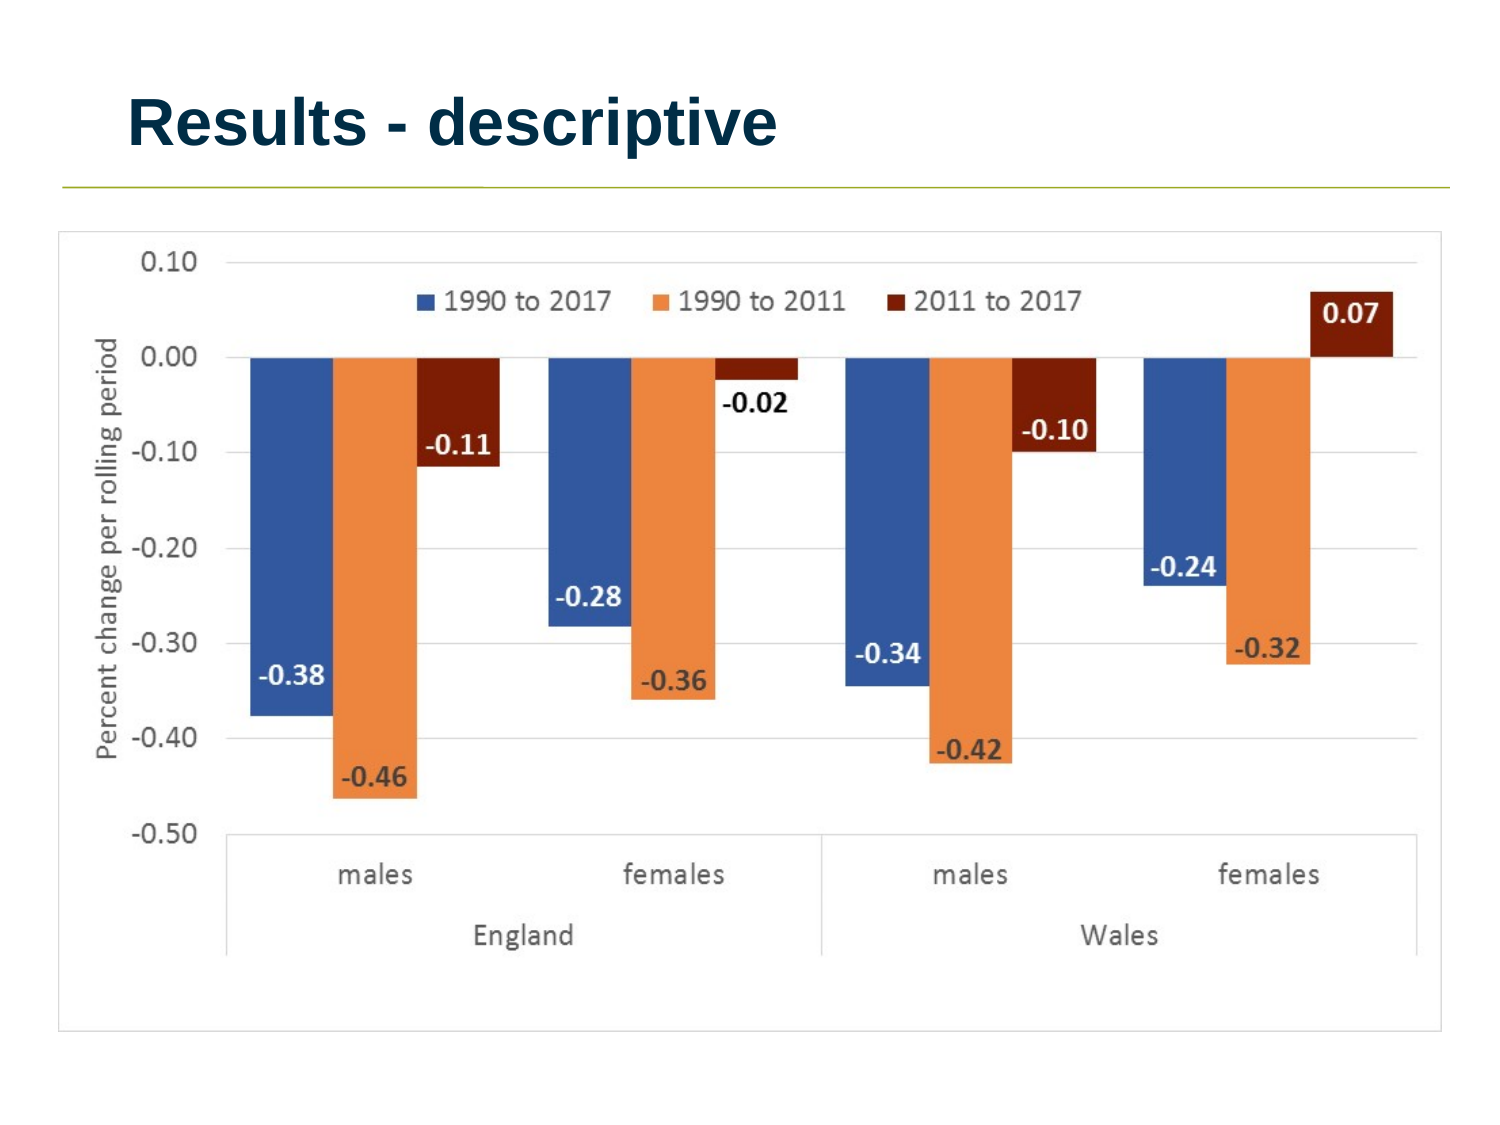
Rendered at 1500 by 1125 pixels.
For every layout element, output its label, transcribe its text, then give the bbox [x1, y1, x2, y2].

title Results - descriptive [112, 24, 1388, 213]
picture [58, 231, 1442, 1032]
